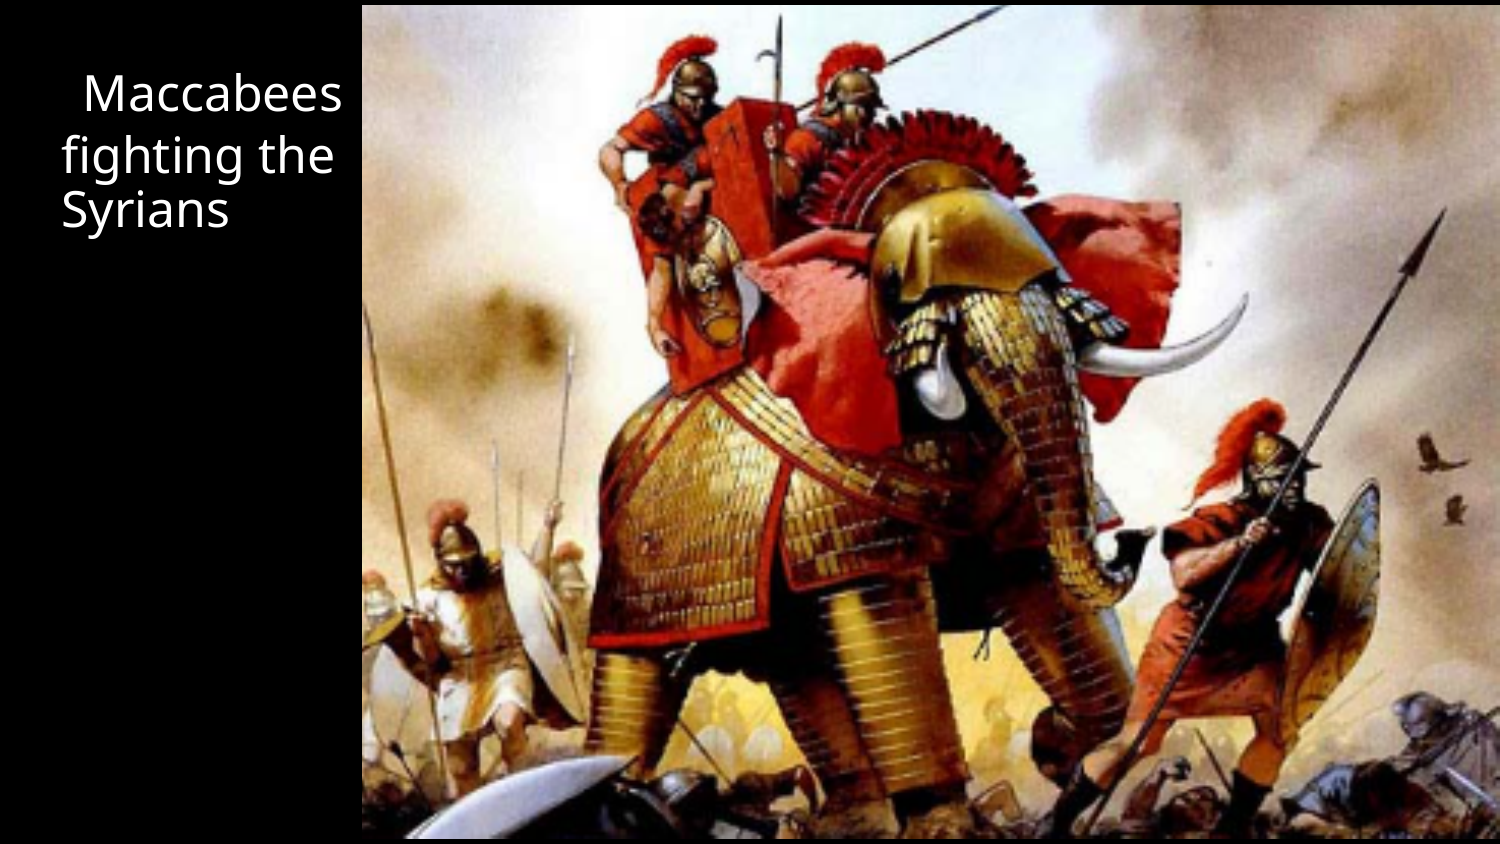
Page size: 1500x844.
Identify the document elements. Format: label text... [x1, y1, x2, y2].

picture [362, 5, 1500, 839]
subtitle Maccabees fighting the Syrians [50, 34, 357, 797]
